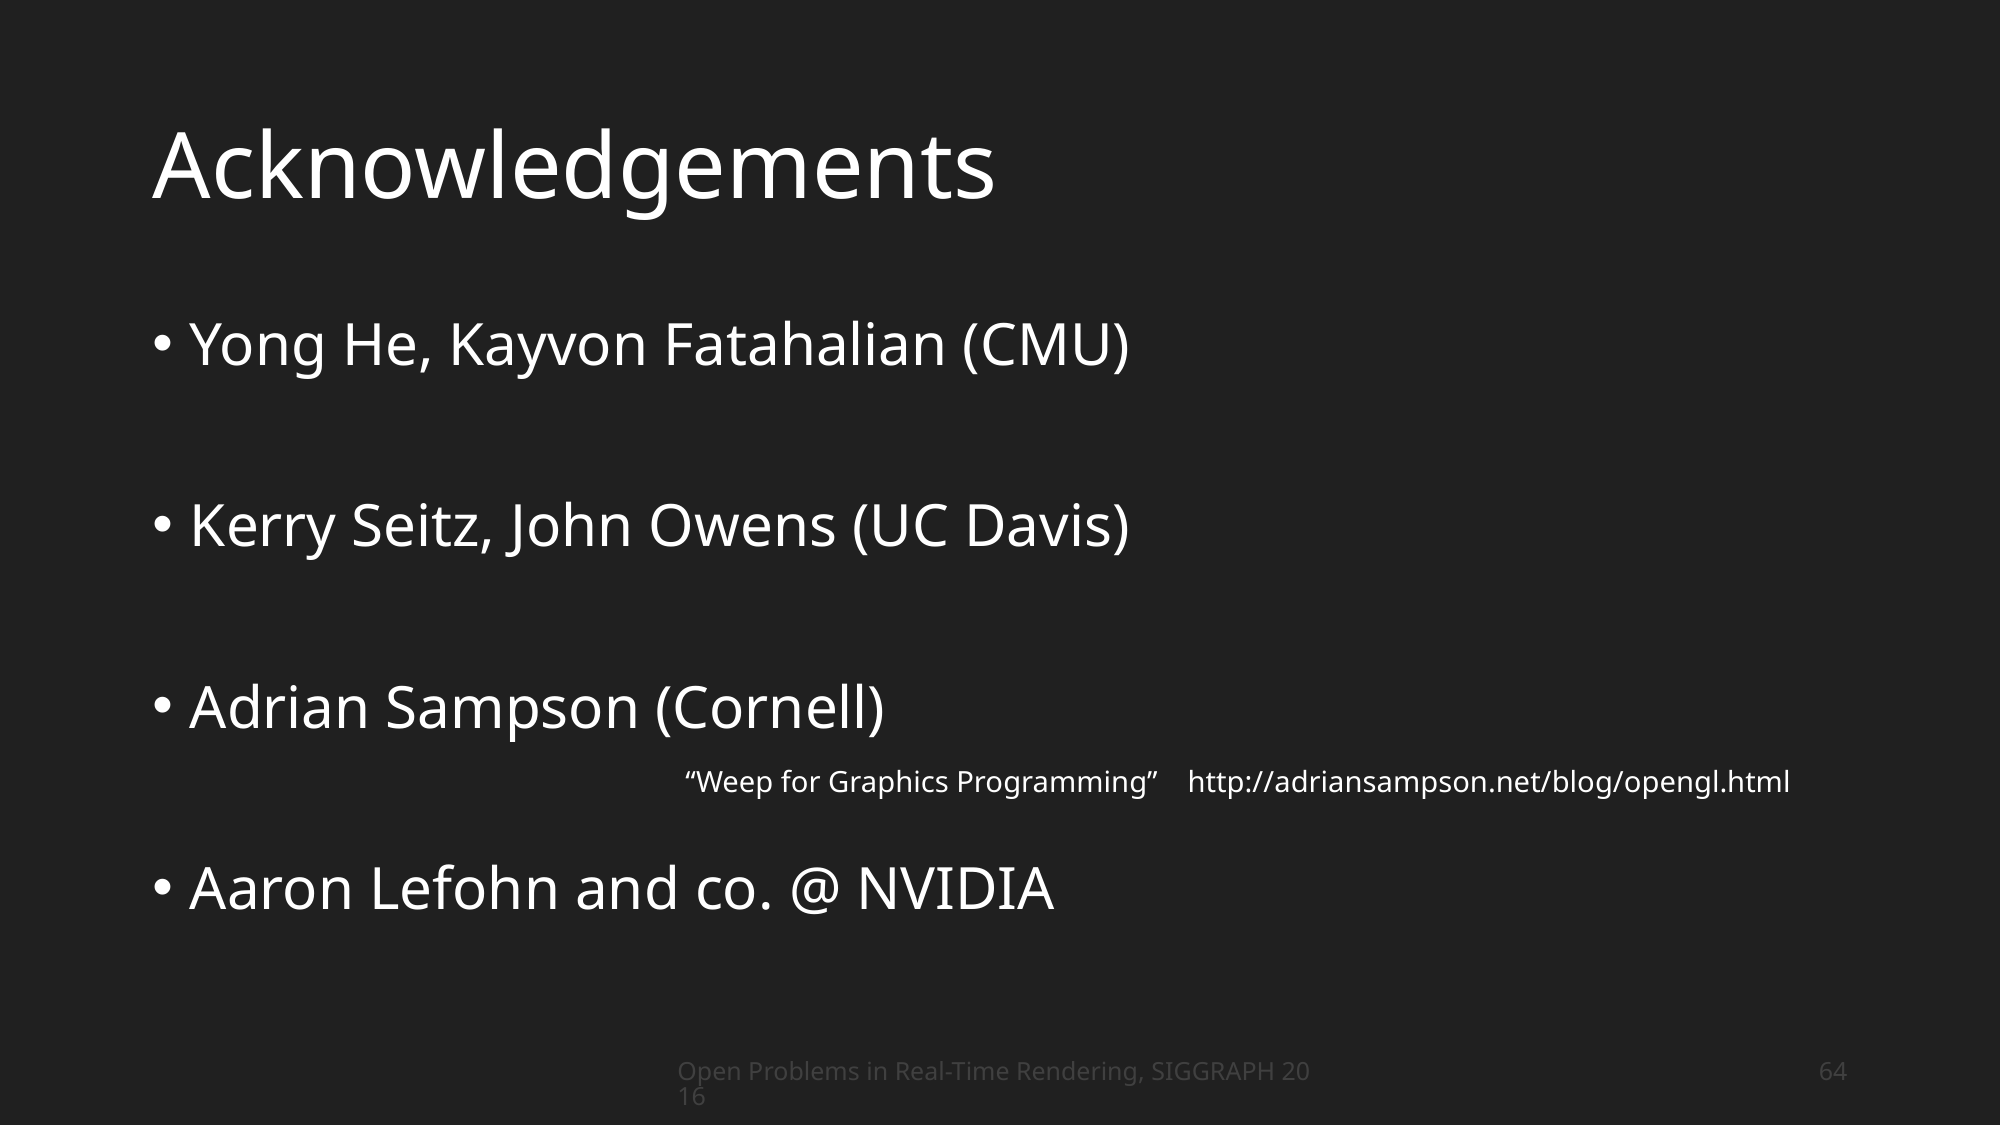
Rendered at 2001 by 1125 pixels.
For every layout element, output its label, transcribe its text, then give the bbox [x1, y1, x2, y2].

title Acknowledgements [137, 59, 1863, 278]
list Yong He, Kayvon Fatahalian (CMU) Kerry Seitz, John Owens (UC Davis) Adrian Sampson (Cornell) Aaron Lefohn and co. @ NVIDIA [137, 299, 1863, 1014]
text_box “Weep for Graphics Programming” http://adriansampson.net/blog/opengl.html [670, 755, 1807, 806]
slide_number 64 [1412, 1042, 1863, 1103]
footer Open Problems in Real-Time Rendering, SIGGRAPH 2016 [662, 1042, 1338, 1103]
